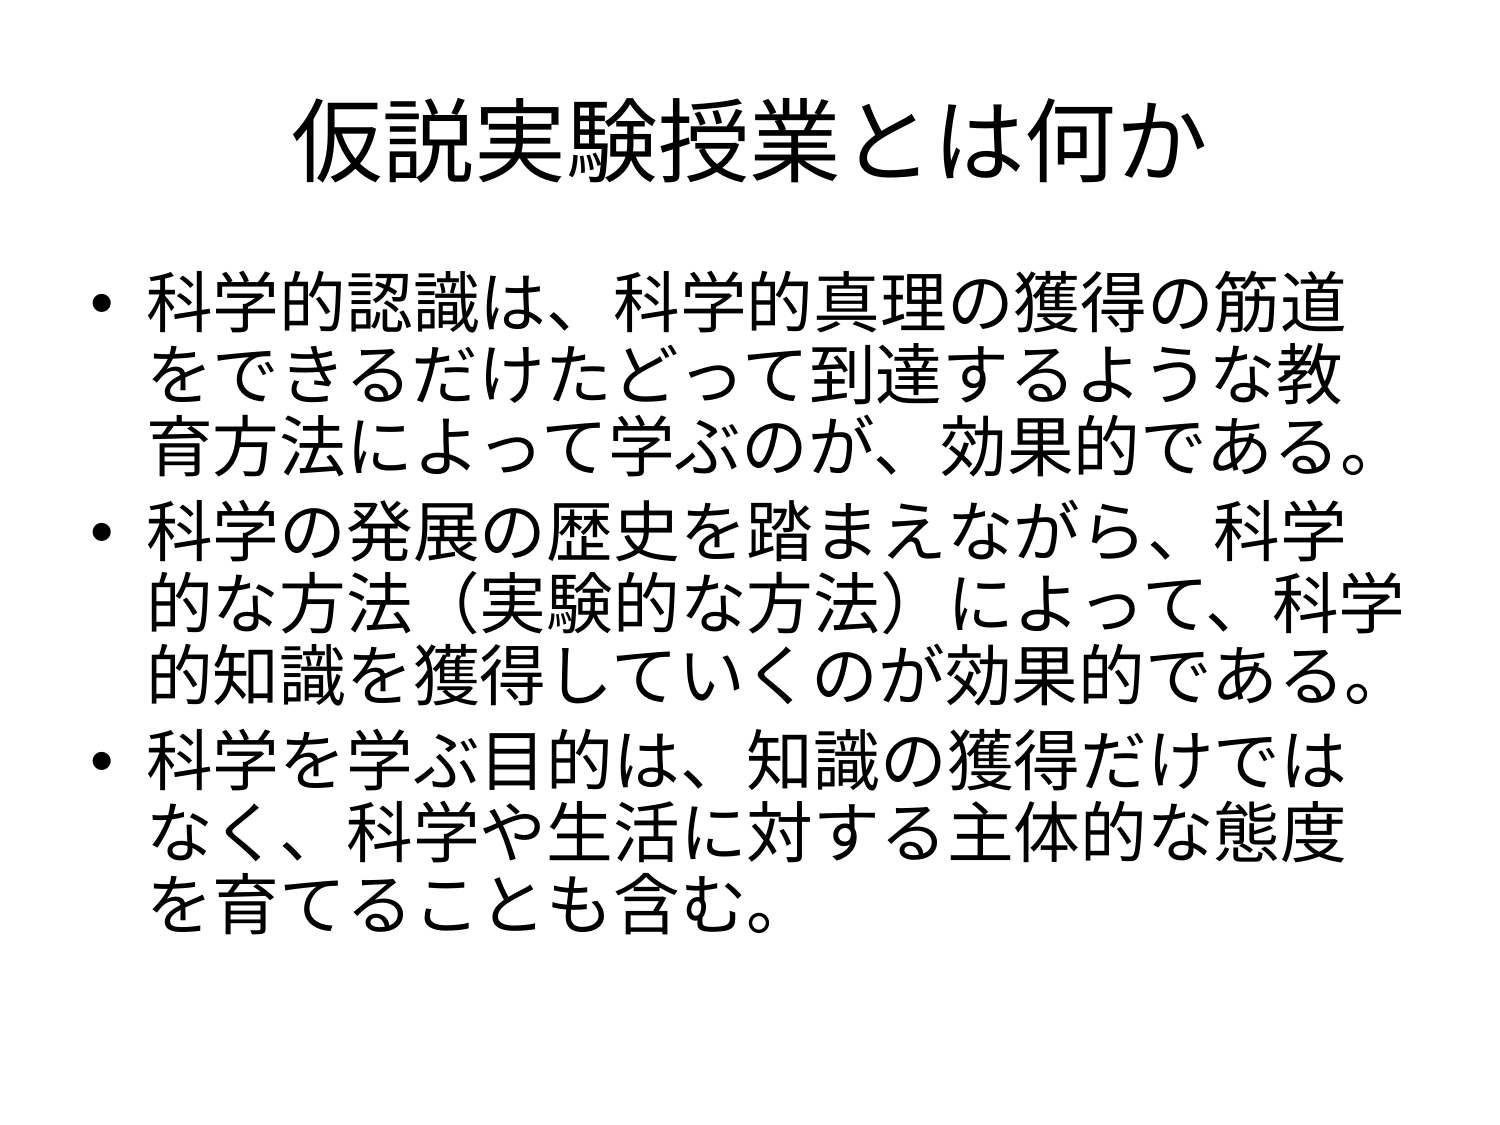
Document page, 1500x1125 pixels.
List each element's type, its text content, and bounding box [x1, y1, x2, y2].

list 科学的認識は、科学的真理の獲得の筋道をできるだけたどって到達するような教育方法によって学ぶのが、効果的である。 科学の発展の歴史を踏まえながら、科学的な方法（実験的な方法）によって、科学的知識を獲得していくのが効果的である。 科学を学ぶ目的は、知識の獲得だけではなく、科学や生活に対する主体的な態度を育てることも含む。 [75, 262, 1425, 1005]
title 仮説実験授業とは何か [75, 45, 1425, 233]
